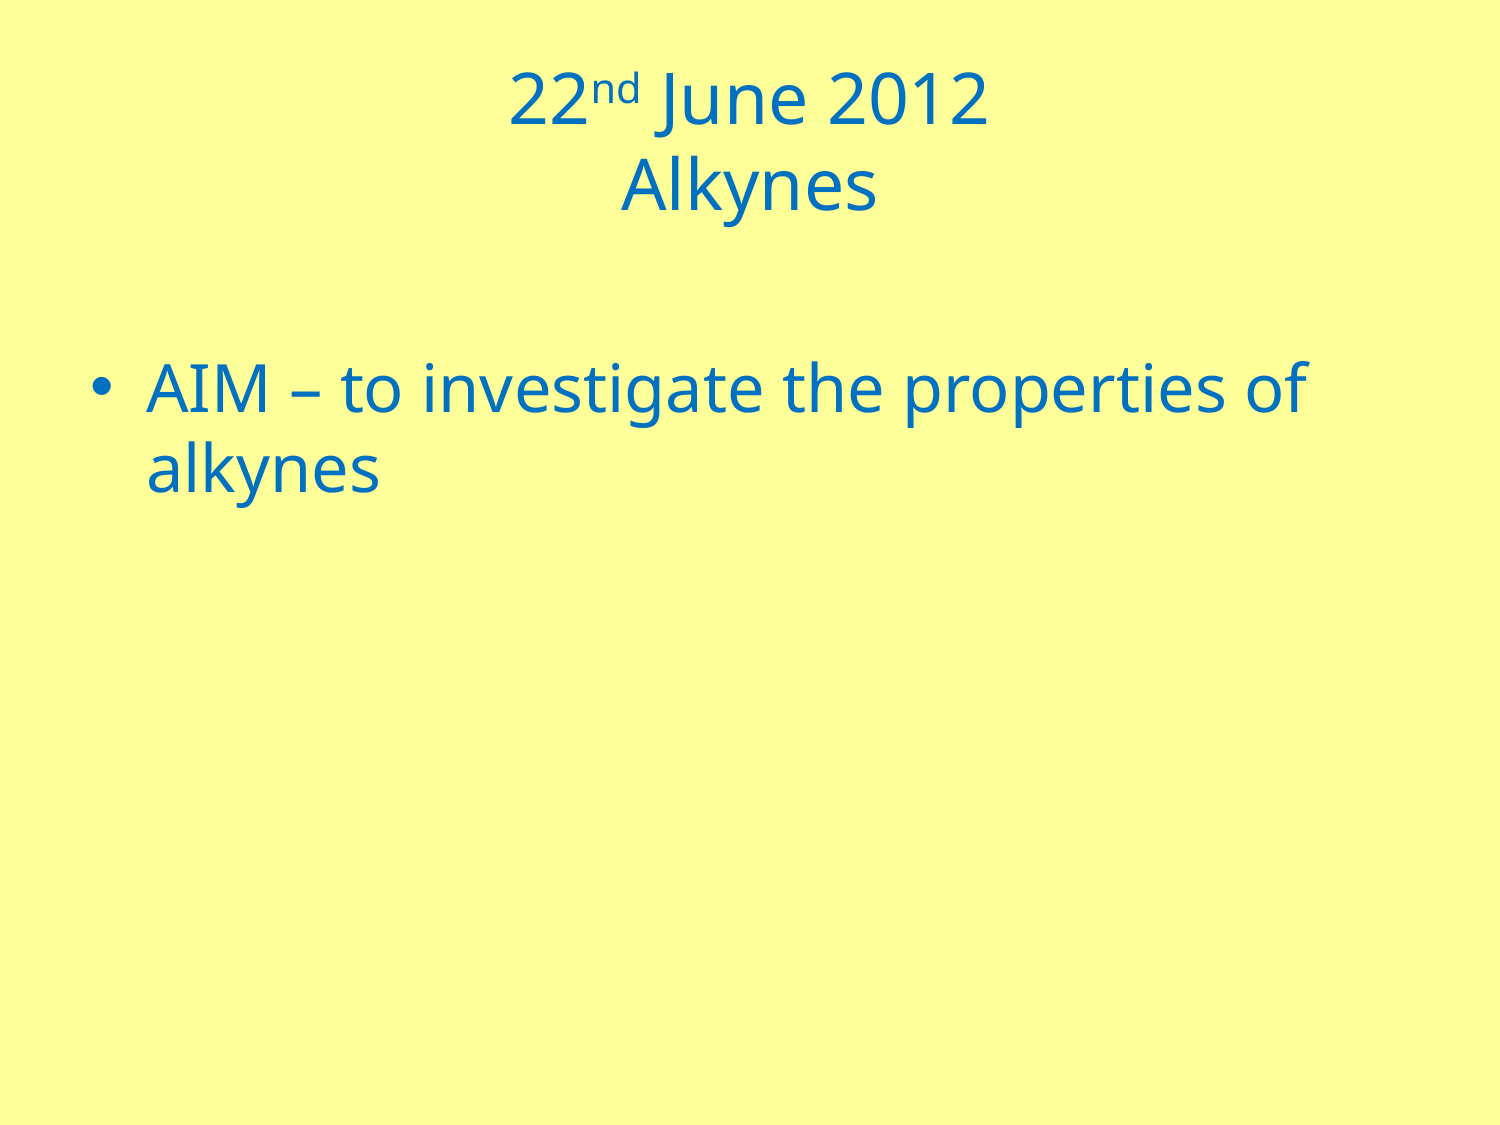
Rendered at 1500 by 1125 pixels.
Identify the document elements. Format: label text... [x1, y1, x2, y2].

title 22nd June 2012 Alkynes [75, 45, 1425, 233]
list AIM – to investigate the properties of alkynes [75, 338, 1425, 1005]
